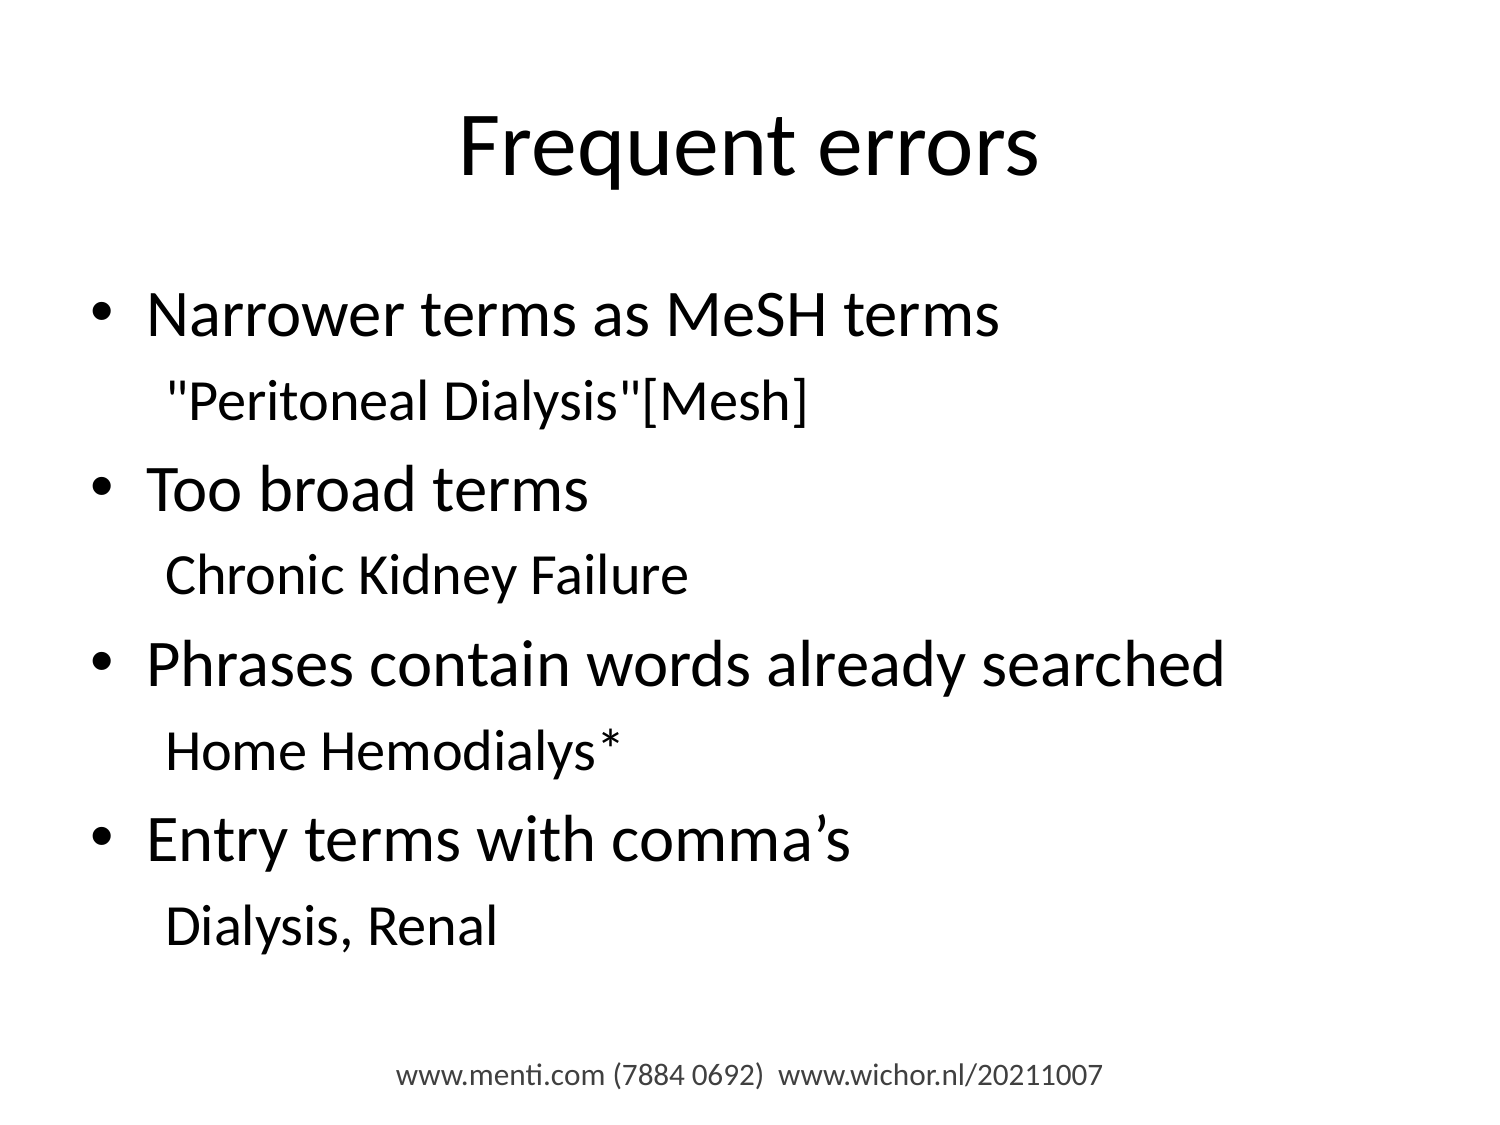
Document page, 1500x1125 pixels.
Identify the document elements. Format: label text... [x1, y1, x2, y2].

title Frequent errors [75, 45, 1425, 233]
list Narrower terms as MeSH terms "Peritoneal Dialysis"[Mesh] Too broad terms Chronic Kidney Failure Phrases contain words already searched Home Hemodialys* Entry terms with comma’s Dialysis, Renal [75, 262, 1483, 1083]
footer www.menti.com (7884 0692) www.wichor.nl/20211007 [75, 1042, 1425, 1103]
